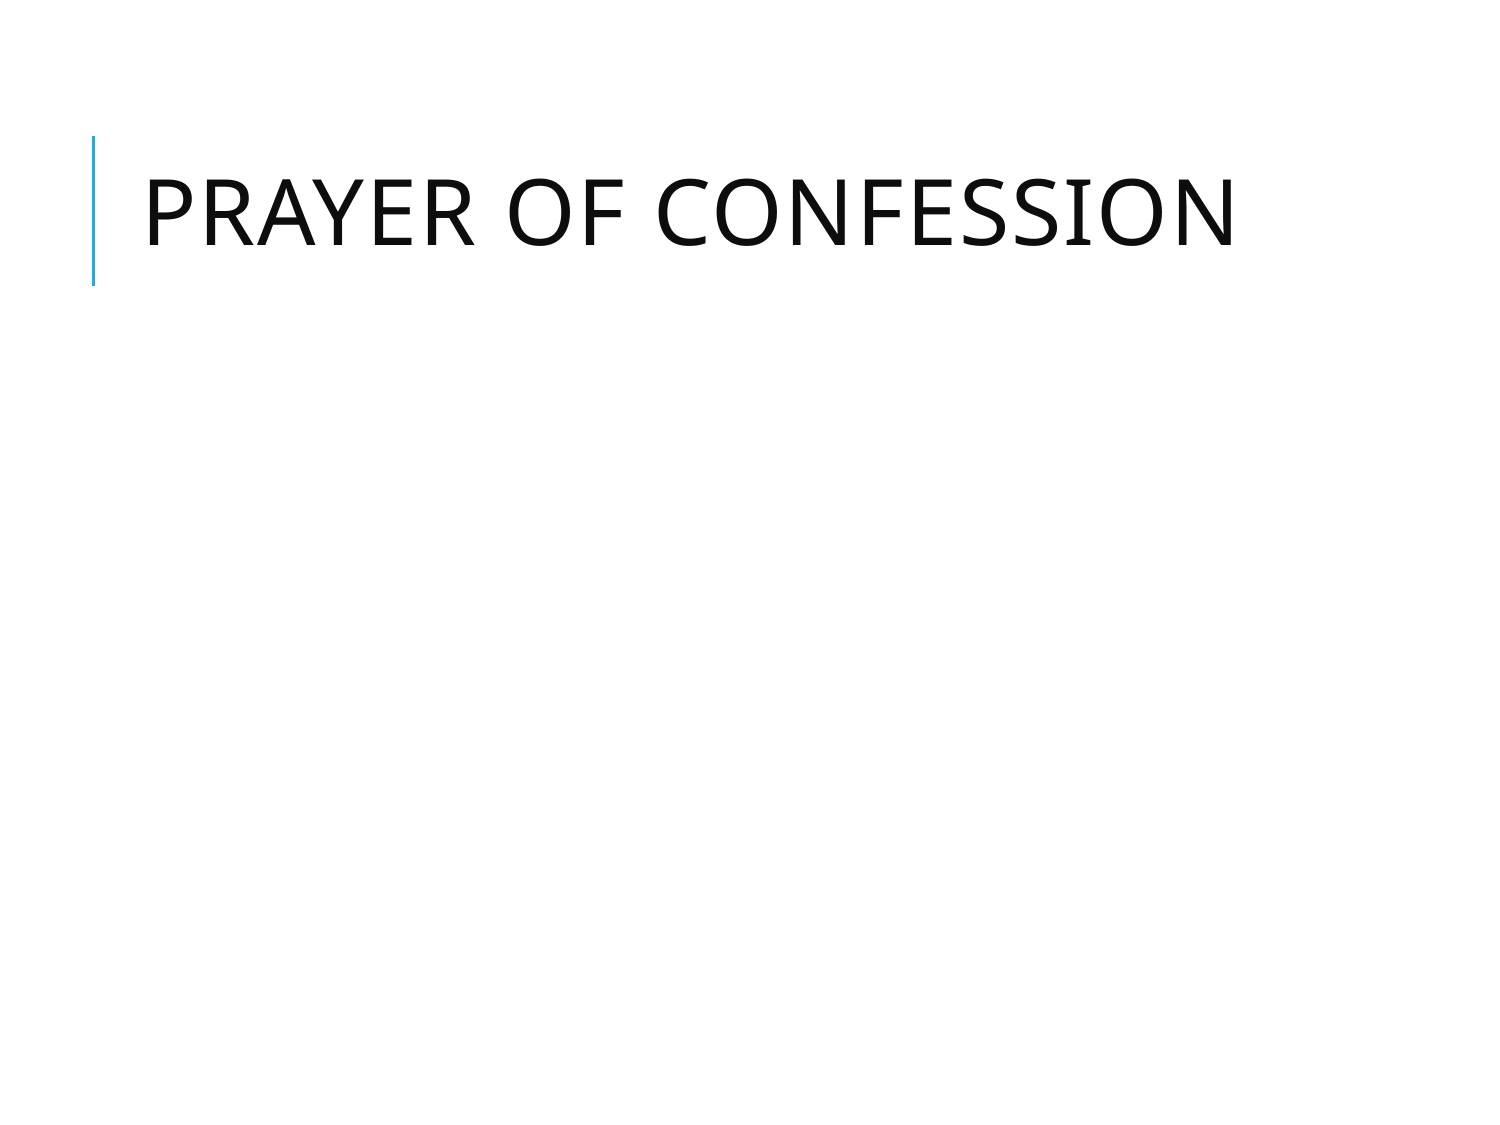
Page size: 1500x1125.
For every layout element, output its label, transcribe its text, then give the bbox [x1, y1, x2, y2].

title Prayer of Confession [126, 96, 1322, 342]
